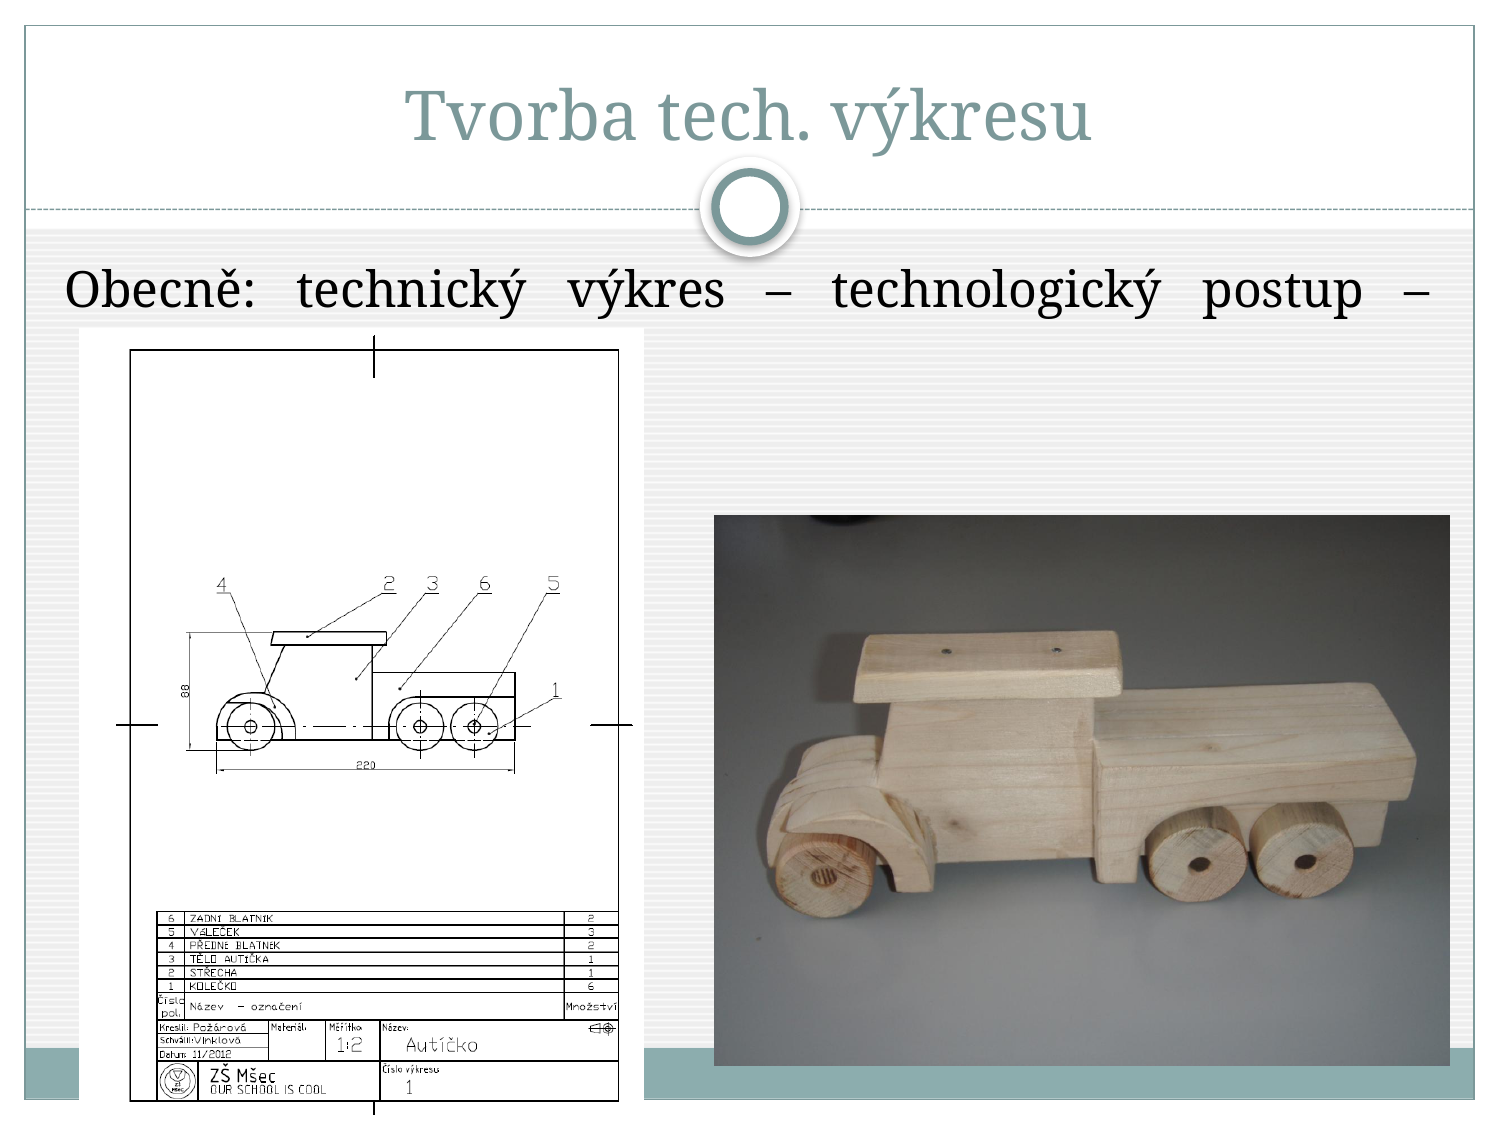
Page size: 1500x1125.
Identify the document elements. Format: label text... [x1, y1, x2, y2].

picture [79, 328, 644, 1124]
picture [714, 515, 1450, 1066]
list Obecně: technický výkres – technologický postup – výrobek. [49, 250, 1445, 1001]
title Tvorba tech. výkresu [49, 37, 1450, 162]
